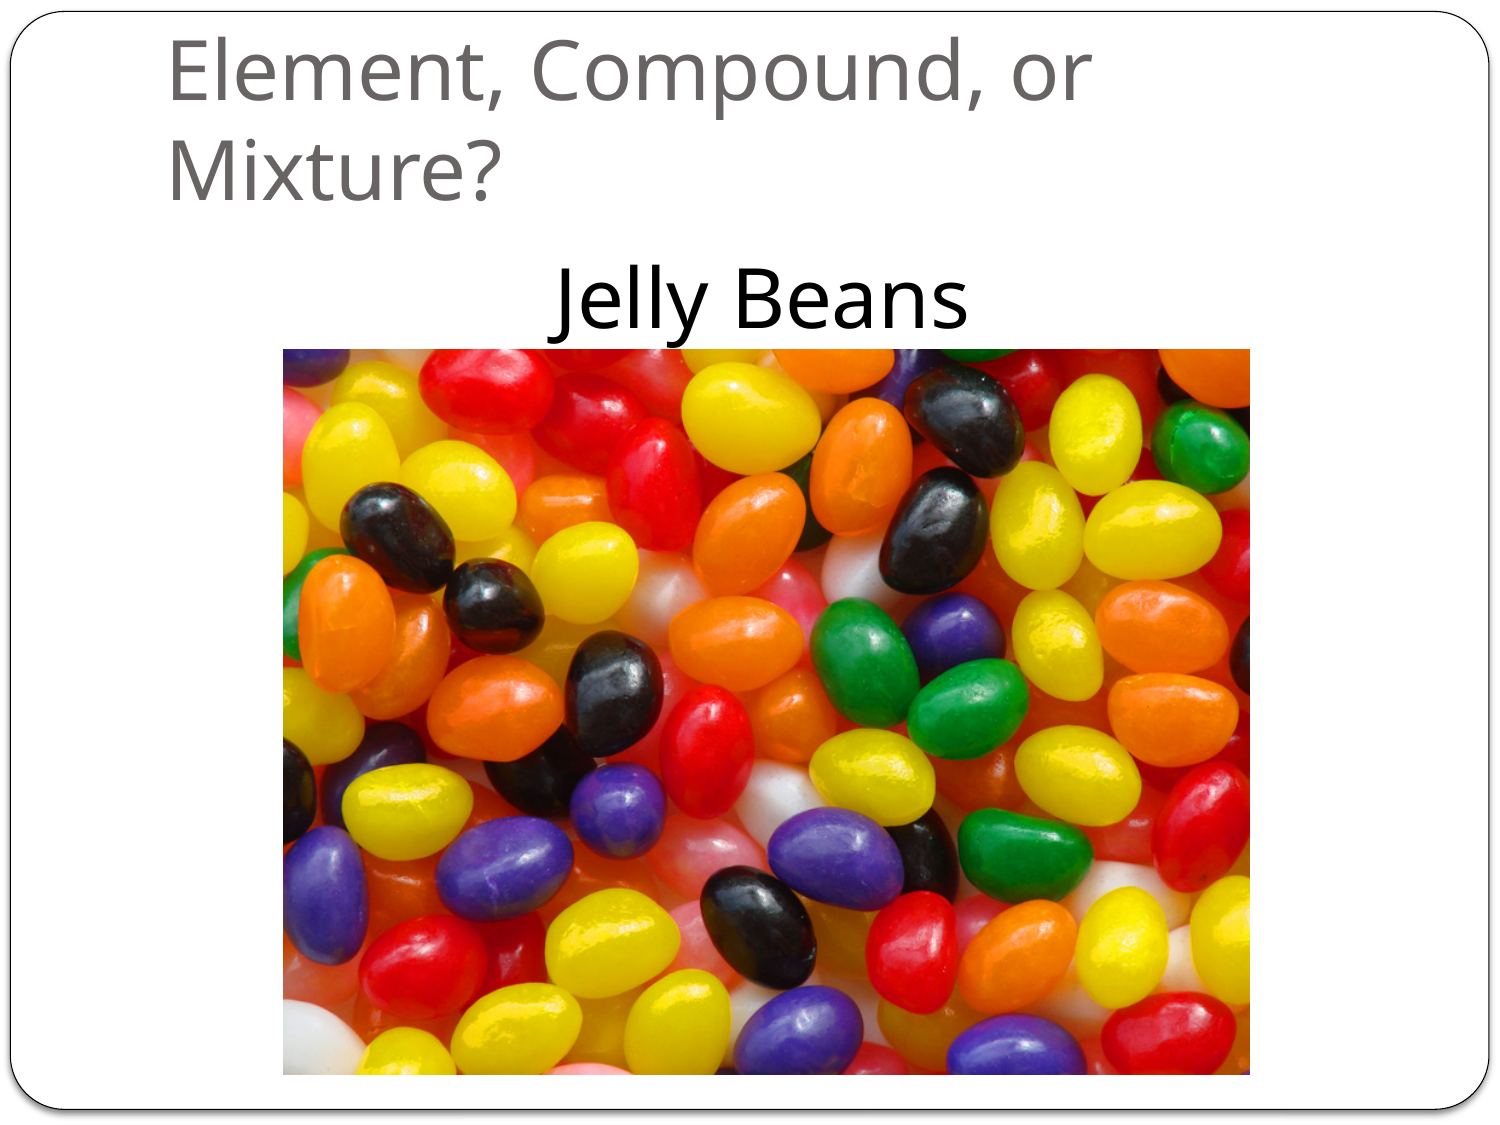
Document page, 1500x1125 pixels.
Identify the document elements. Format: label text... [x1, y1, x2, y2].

title Element, Compound, or Mixture? [150, 45, 1425, 233]
list Jelly Beans [125, 237, 1400, 400]
picture [283, 349, 1251, 1076]
